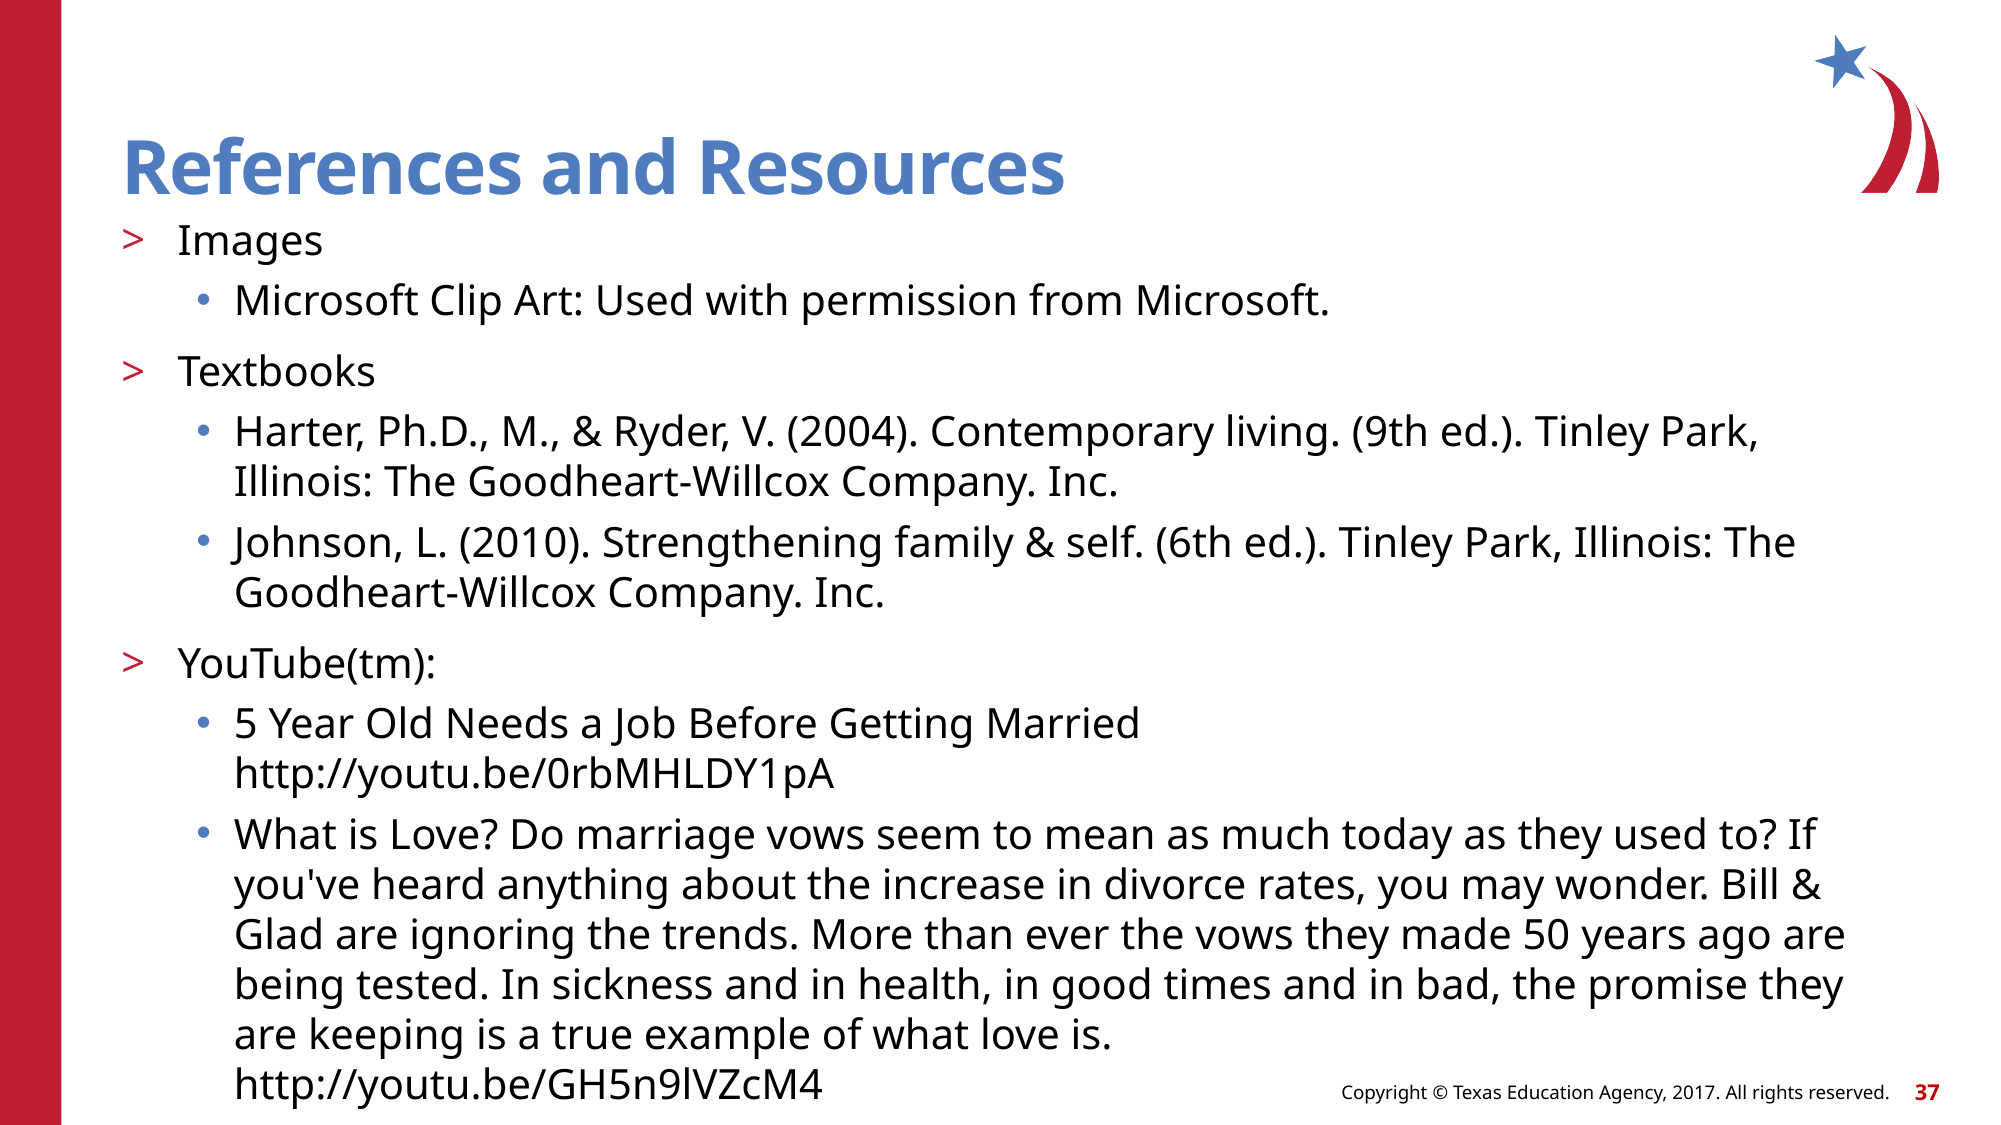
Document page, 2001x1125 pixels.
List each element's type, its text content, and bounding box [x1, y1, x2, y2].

picture [1814, 34, 1939, 193]
title References and Resources [121, 66, 1772, 211]
list Images Microsoft Clip Art: Used with permission from Microsoft. Textbooks Harter, Ph.D., M., & Ryder, V. (2004). Contemporary living. (9th ed.). Tinley Park, Illinois: The Goodheart-Willcox Company. Inc. Johnson, L. (2010). Strengthening family & self. (6th ed.). Tinley Park, Illinois: The Goodheart-Willcox Company. Inc. YouTube(tm): 5 Year Old Needs a Job Before Getting Married http://youtu.be/0rbMHLDY1pA What is Love? Do marriage vows seem to mean as much today as they used to? If you've heard anything about the increase in divorce rates, you may wonder. Bill & Glad are ignoring the trends. More than ever the vows they made 50 years ago are being tested. In sickness and in health, in good times and in bad, the promise they are keeping is a true example of what love is. http://youtu.be/GH5n9lVZcM4 [121, 213, 1884, 991]
